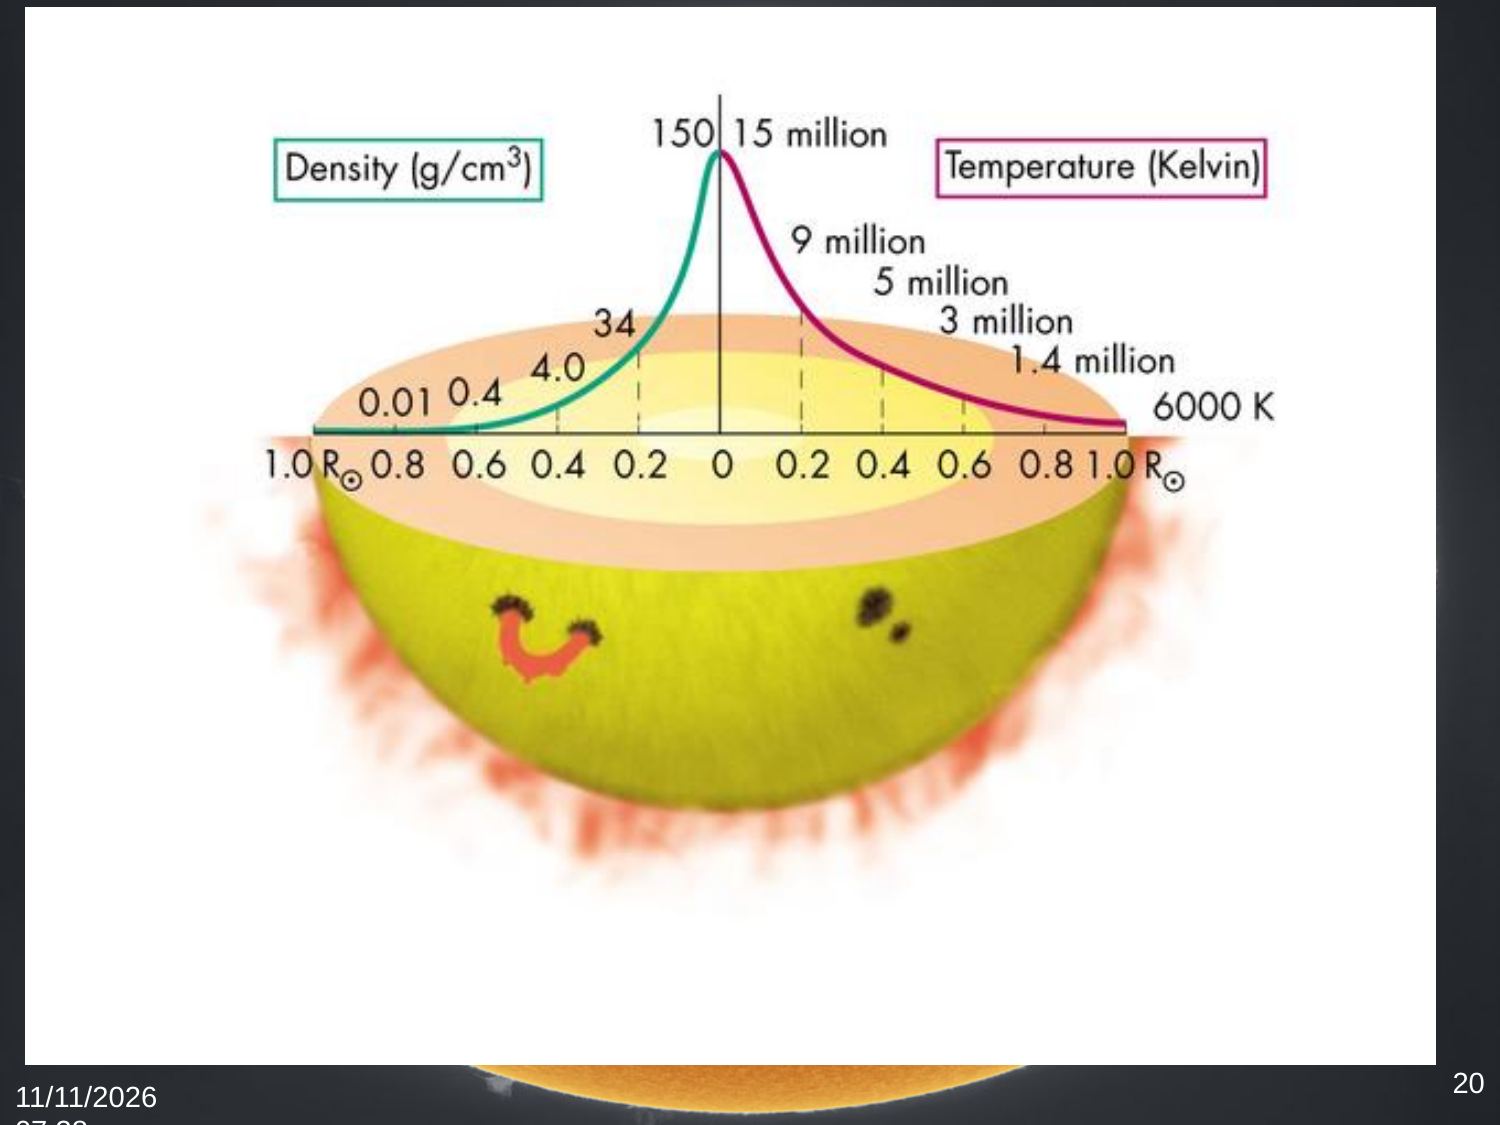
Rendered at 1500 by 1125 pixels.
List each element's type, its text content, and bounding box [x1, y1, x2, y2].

slide_number 20 [1415, 1056, 1500, 1125]
picture [0, 0, 1500, 1125]
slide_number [0, 1070, 309, 1125]
